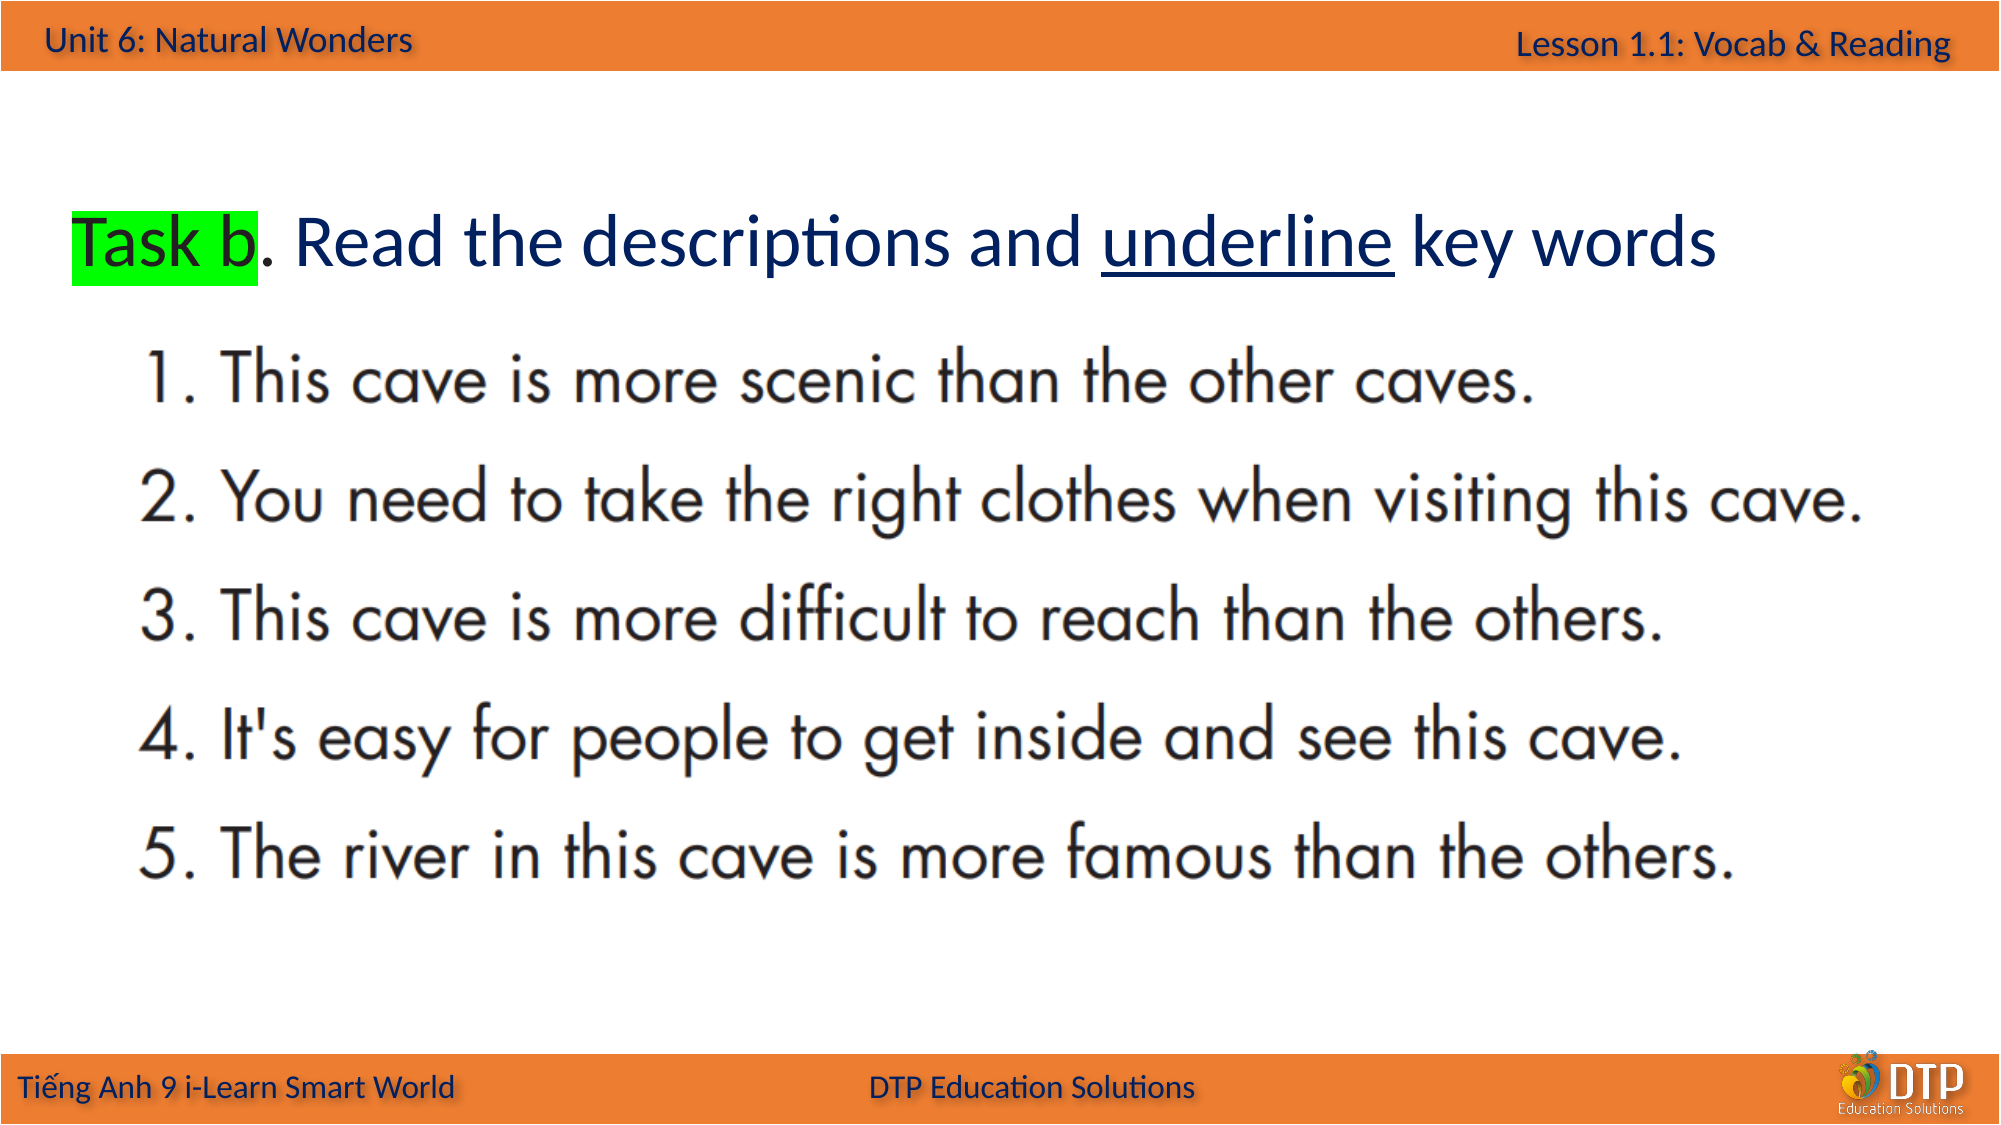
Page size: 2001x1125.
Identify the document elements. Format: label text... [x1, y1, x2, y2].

picture [1839, 1050, 1963, 1114]
text_box Task b. Read the descriptions and underline key words [56, 184, 1794, 290]
picture [119, 321, 1881, 919]
